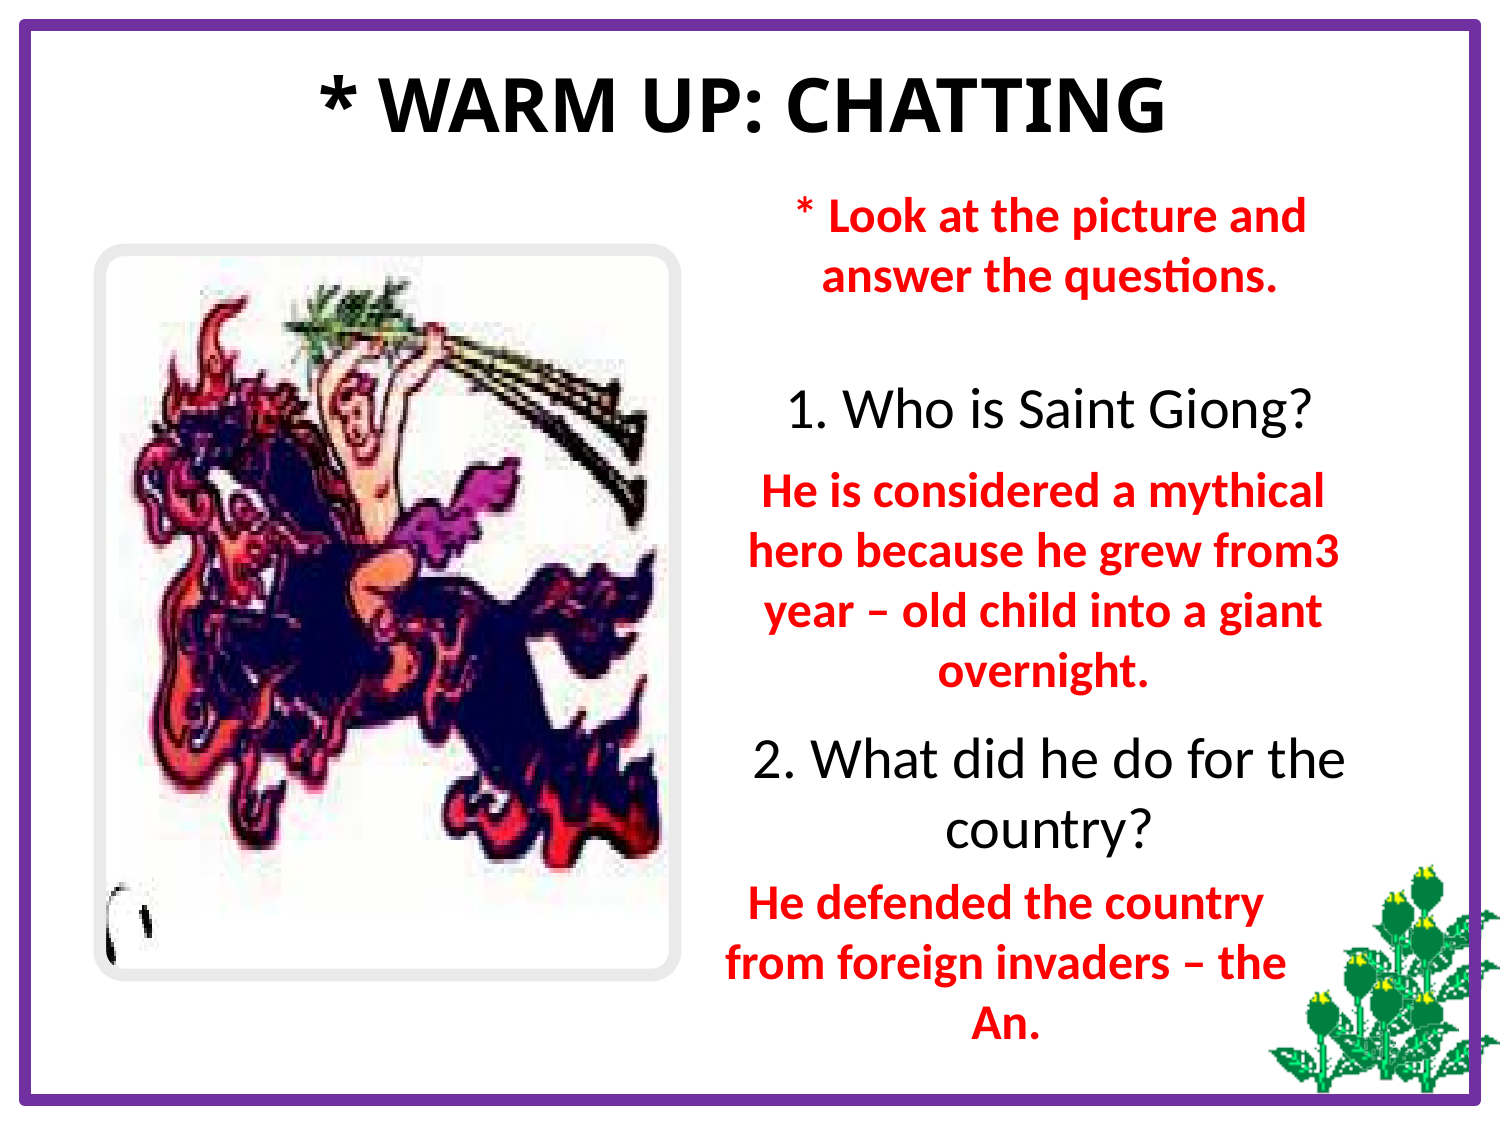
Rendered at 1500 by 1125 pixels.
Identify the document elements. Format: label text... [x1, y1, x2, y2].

text_box 1. Who is Saint Giong? 2. What did he do for the country? [687, 362, 1413, 927]
text_box [23, 23, 1477, 1102]
picture [1266, 837, 1500, 1092]
text_box He is considered a mythical hero because he grew from3 year – old child into a giant overnight. [725, 449, 1363, 705]
picture [99, 249, 676, 976]
text_box * WARM UP: CHATTING [162, 49, 1325, 155]
text_box * Look at the picture and answer the questions. [725, 174, 1375, 310]
text_box He defended the country from foreign invaders – the An. [687, 862, 1325, 1058]
